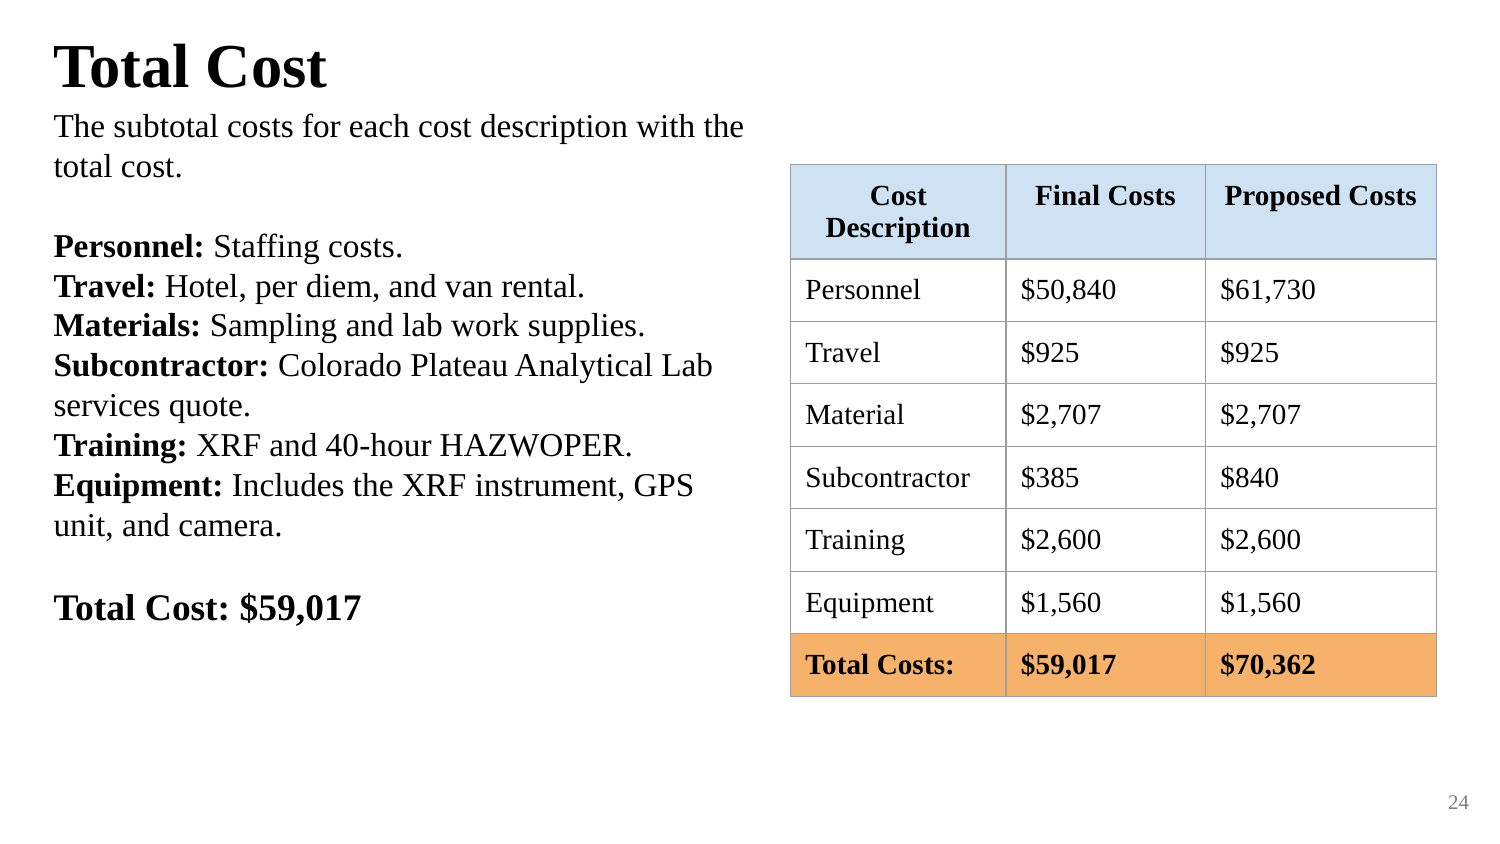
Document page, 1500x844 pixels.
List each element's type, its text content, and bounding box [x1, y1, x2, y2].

table_cell Equipment [791, 572, 1005, 633]
table_cell $61,730 [1206, 260, 1436, 321]
table_cell Subcontractor [791, 447, 1005, 508]
table_cell Total Costs: [791, 634, 1005, 696]
table_cell Travel [791, 322, 1005, 383]
table_cell $2,707 [1007, 384, 1205, 446]
table_cell $1,560 [1007, 572, 1205, 633]
table_cell $925 [1007, 322, 1205, 383]
table_cell $2,707 [1206, 384, 1436, 446]
table_cell Material [791, 384, 1005, 446]
table_cell Personnel [791, 260, 1005, 321]
text_box The subtotal costs for each cost description with the total cost. Personnel: Staffing costs. Travel: Hotel, per diem, and van rental. Materials: Sampling and lab work supplies. Subcontractor: Colorado Plateau Analytical Lab services quote. Training: XRF and 40-hour HAZWOPER. Equipment: Includes the XRF instrument, GPS unit, and camera. Total Cost: $59,017 [38, 89, 764, 673]
table_header Final Costs [1007, 165, 1205, 258]
table_cell $840 [1206, 447, 1436, 508]
slide_number 24 [1394, 769, 1484, 834]
title Total Cost [38, 10, 1437, 105]
table_cell $1,560 [1206, 572, 1436, 633]
table_cell $2,600 [1007, 509, 1205, 571]
table_header Cost Description [791, 165, 1005, 258]
table_cell $2,600 [1206, 509, 1436, 571]
table_header Proposed Costs [1206, 165, 1436, 258]
table_cell $59,017 [1007, 634, 1205, 696]
table_cell $925 [1206, 322, 1436, 383]
table_cell $385 [1007, 447, 1205, 508]
table_cell $50,840 [1007, 260, 1205, 321]
table_cell $70,362 [1206, 634, 1436, 696]
table_cell Training [791, 509, 1005, 571]
